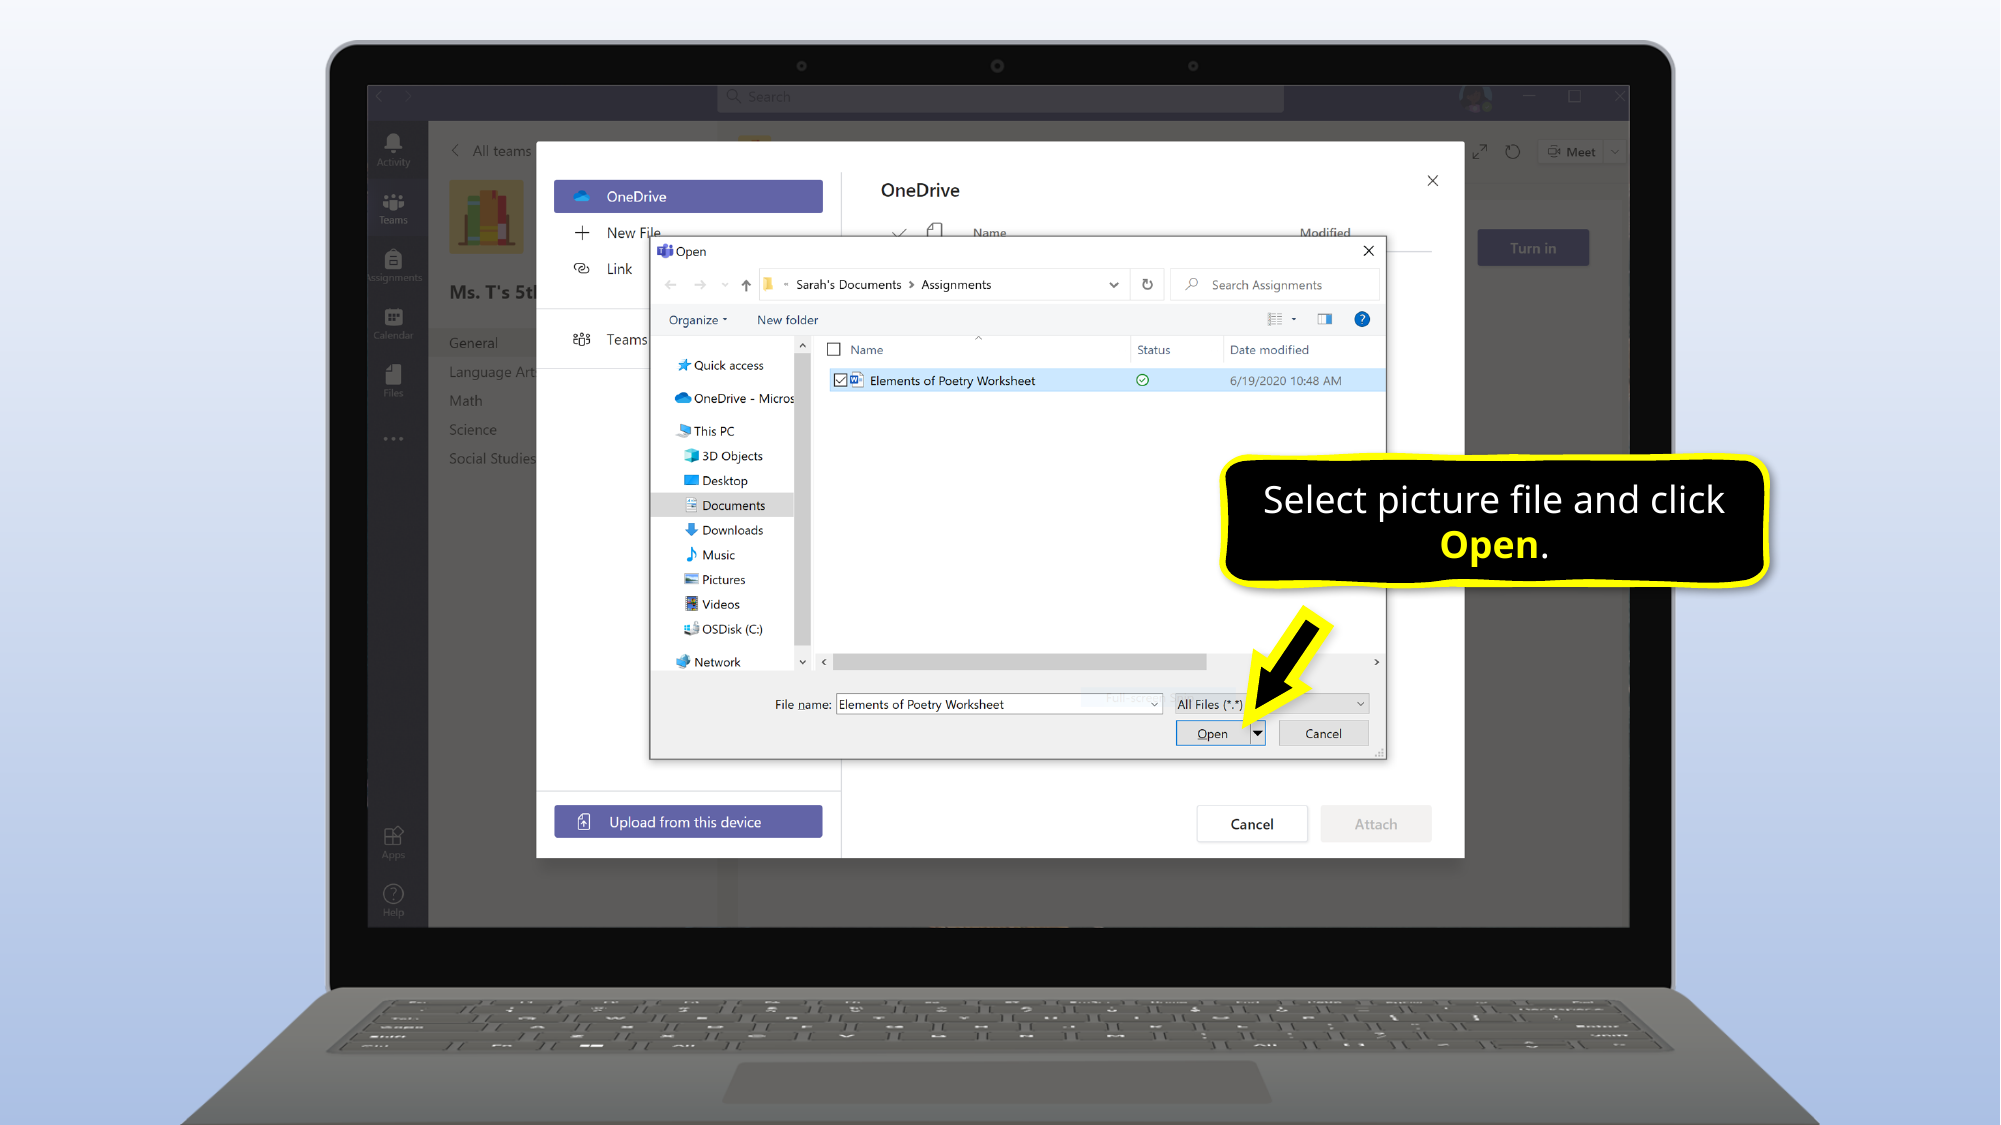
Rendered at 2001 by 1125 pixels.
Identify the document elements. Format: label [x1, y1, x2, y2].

picture [180, 40, 1820, 1125]
